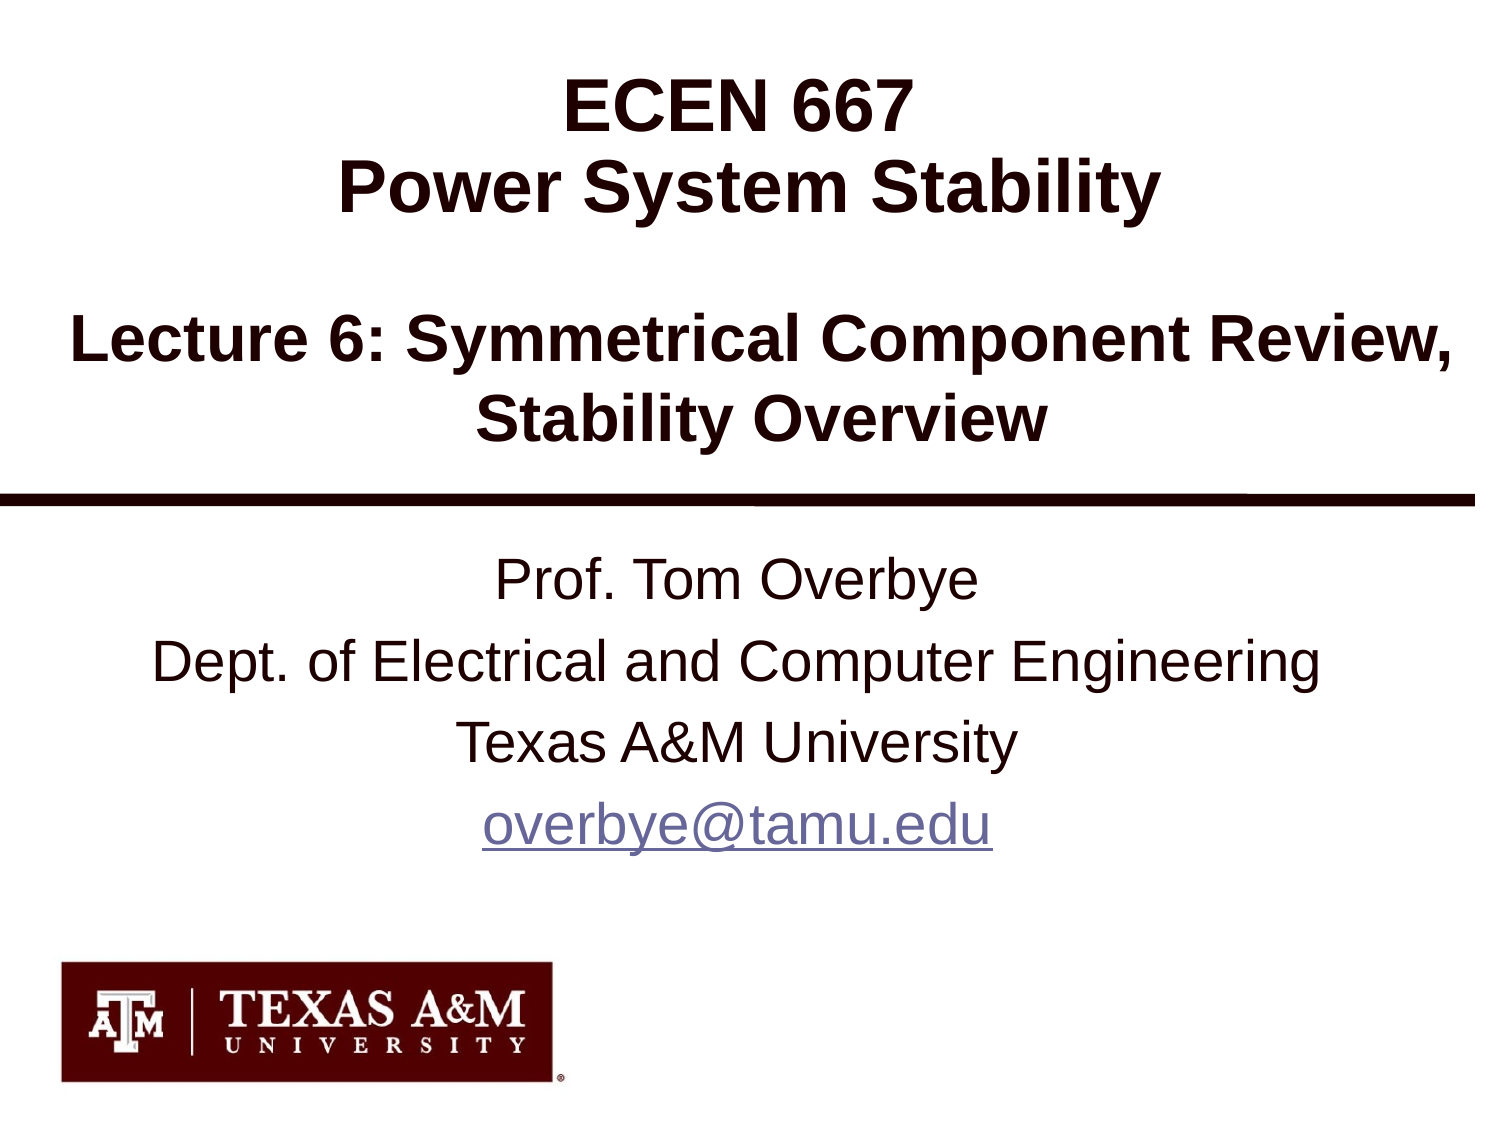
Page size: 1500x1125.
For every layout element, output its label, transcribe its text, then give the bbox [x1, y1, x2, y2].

title ECEN 667 Power System Stability [0, 12, 1500, 283]
text_box Lecture 6: Symmetrical Component Review, Stability Overview [49, 287, 1475, 649]
picture [50, 950, 575, 1100]
subtitle Prof. Tom Overbye Dept. of Electrical and Computer Engineering Texas A&M University overbye@tamu.edu [37, 533, 1438, 822]
